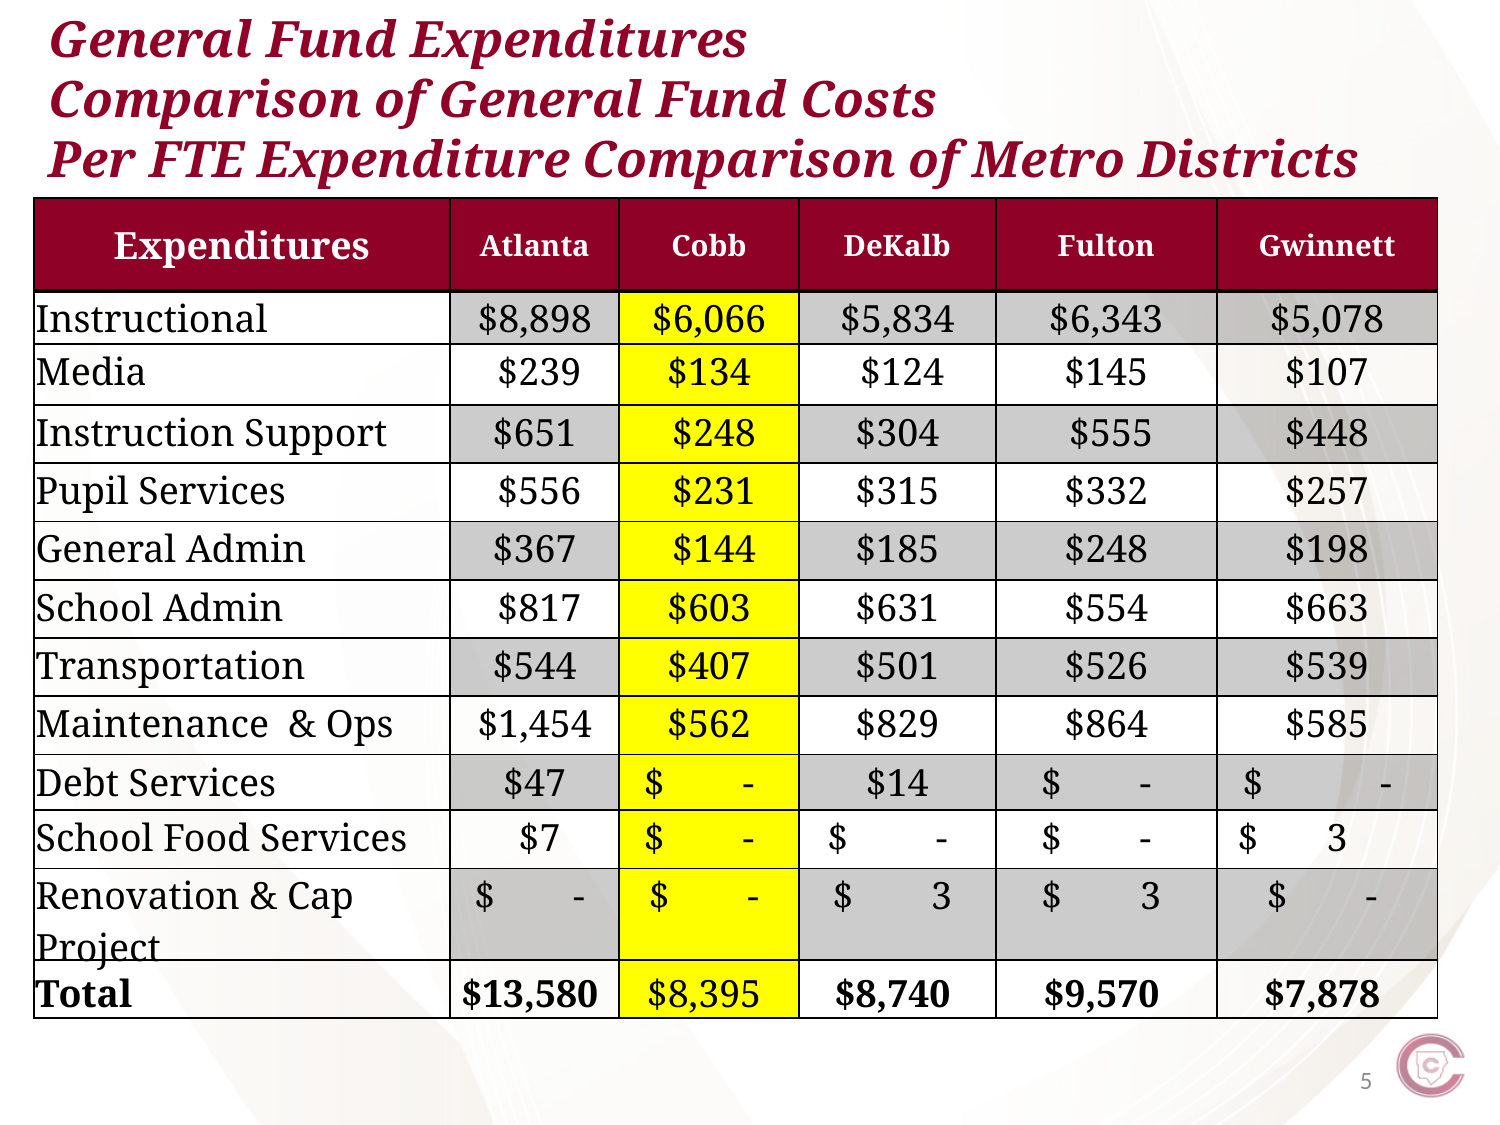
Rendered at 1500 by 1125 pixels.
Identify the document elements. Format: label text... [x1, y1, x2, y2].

table_cell $663 [1218, 581, 1437, 637]
table_cell $ - [800, 811, 995, 868]
table_cell $134 [620, 345, 798, 404]
table_cell $124 [800, 345, 995, 404]
table_cell $239 [451, 345, 618, 404]
table_cell Pupil Services [35, 464, 449, 521]
table_cell General Admin [35, 522, 449, 579]
table_cell $ - [620, 869, 798, 959]
table_cell $ - [997, 811, 1216, 868]
slide_number 5 [1312, 1050, 1388, 1110]
text_box General Fund Expenditures Comparison of General Fund Costs Per FTE Expenditure Comparison of Metro Districts [34, 0, 1484, 195]
table_cell $554 [997, 581, 1216, 637]
table_cell Maintenance & Ops [35, 697, 449, 754]
table_cell $ - [997, 755, 1216, 809]
table_cell $6,343 [997, 293, 1216, 343]
table_cell $526 [997, 639, 1216, 695]
table_cell $631 [800, 581, 995, 637]
table_cell $448 [1218, 406, 1437, 462]
table_cell School Admin [35, 581, 449, 637]
table_cell $198 [1218, 522, 1437, 579]
table_cell Media [35, 345, 449, 404]
table_cell $7 [451, 811, 618, 868]
table_cell $47 [451, 755, 618, 809]
table_cell $8,740 [800, 961, 995, 1017]
table_cell $555 [997, 406, 1216, 462]
table_cell School Food Services [35, 811, 449, 868]
table_cell $544 [451, 639, 618, 695]
table_cell Total [35, 961, 449, 1017]
table_cell $562 [620, 697, 798, 754]
table_header Gwinnett [1218, 199, 1437, 289]
table_cell $ - [620, 755, 798, 809]
table_cell $332 [997, 464, 1216, 521]
table_cell $603 [620, 581, 798, 637]
table_cell $ - [1218, 755, 1437, 809]
table_cell Transportation [35, 639, 449, 695]
table_cell $231 [620, 464, 798, 521]
table_cell Instructional [35, 293, 449, 343]
table_cell $7,878 [1218, 961, 1437, 1017]
table_cell Renovation & Cap Project [35, 869, 449, 959]
table_cell $539 [1218, 639, 1437, 695]
table_header Fulton [997, 199, 1216, 289]
table_header DeKalb [800, 199, 995, 289]
table_cell $ 3 [1218, 811, 1437, 868]
table_cell $ - [620, 811, 798, 868]
table_cell $ - [1218, 869, 1437, 959]
table_cell $651 [451, 406, 618, 462]
table_cell $145 [997, 345, 1216, 404]
table_cell $5,078 [1218, 293, 1437, 343]
table_cell $585 [1218, 697, 1437, 754]
table_cell $ - [451, 869, 618, 959]
table_cell $14 [800, 755, 995, 809]
table_header Atlanta [451, 199, 618, 289]
table_cell $817 [451, 581, 618, 637]
table_cell $8,898 [451, 293, 618, 343]
table_cell $ 3 [800, 869, 995, 959]
table_cell $9,570 [997, 961, 1216, 1017]
table_cell $8,395 [620, 961, 798, 1017]
table_cell $367 [451, 522, 618, 579]
table_cell $6,066 [620, 293, 798, 343]
table_cell $829 [800, 697, 995, 754]
table_cell $1,454 [451, 697, 618, 754]
table_cell $107 [1218, 345, 1437, 404]
table_cell $5,834 [800, 293, 995, 343]
table_cell $248 [620, 406, 798, 462]
table_cell $304 [800, 406, 995, 462]
table_cell Debt Services [35, 755, 449, 809]
table_cell $407 [620, 639, 798, 695]
table_cell $185 [800, 522, 995, 579]
table_cell $257 [1218, 464, 1437, 521]
table_cell $864 [997, 697, 1216, 754]
table_cell $144 [620, 522, 798, 579]
table_cell $ 3 [997, 869, 1216, 959]
table_cell $248 [997, 522, 1216, 579]
table_cell $13,580 [451, 961, 618, 1017]
table_cell Instruction Support [35, 406, 449, 462]
table_cell $315 [800, 464, 995, 521]
table_cell $501 [800, 639, 995, 695]
table_header Expenditures [35, 199, 449, 289]
table_cell $556 [451, 464, 618, 521]
table_cell 2018 [0, 0, 1500, 1125]
table_header Cobb [620, 199, 798, 289]
